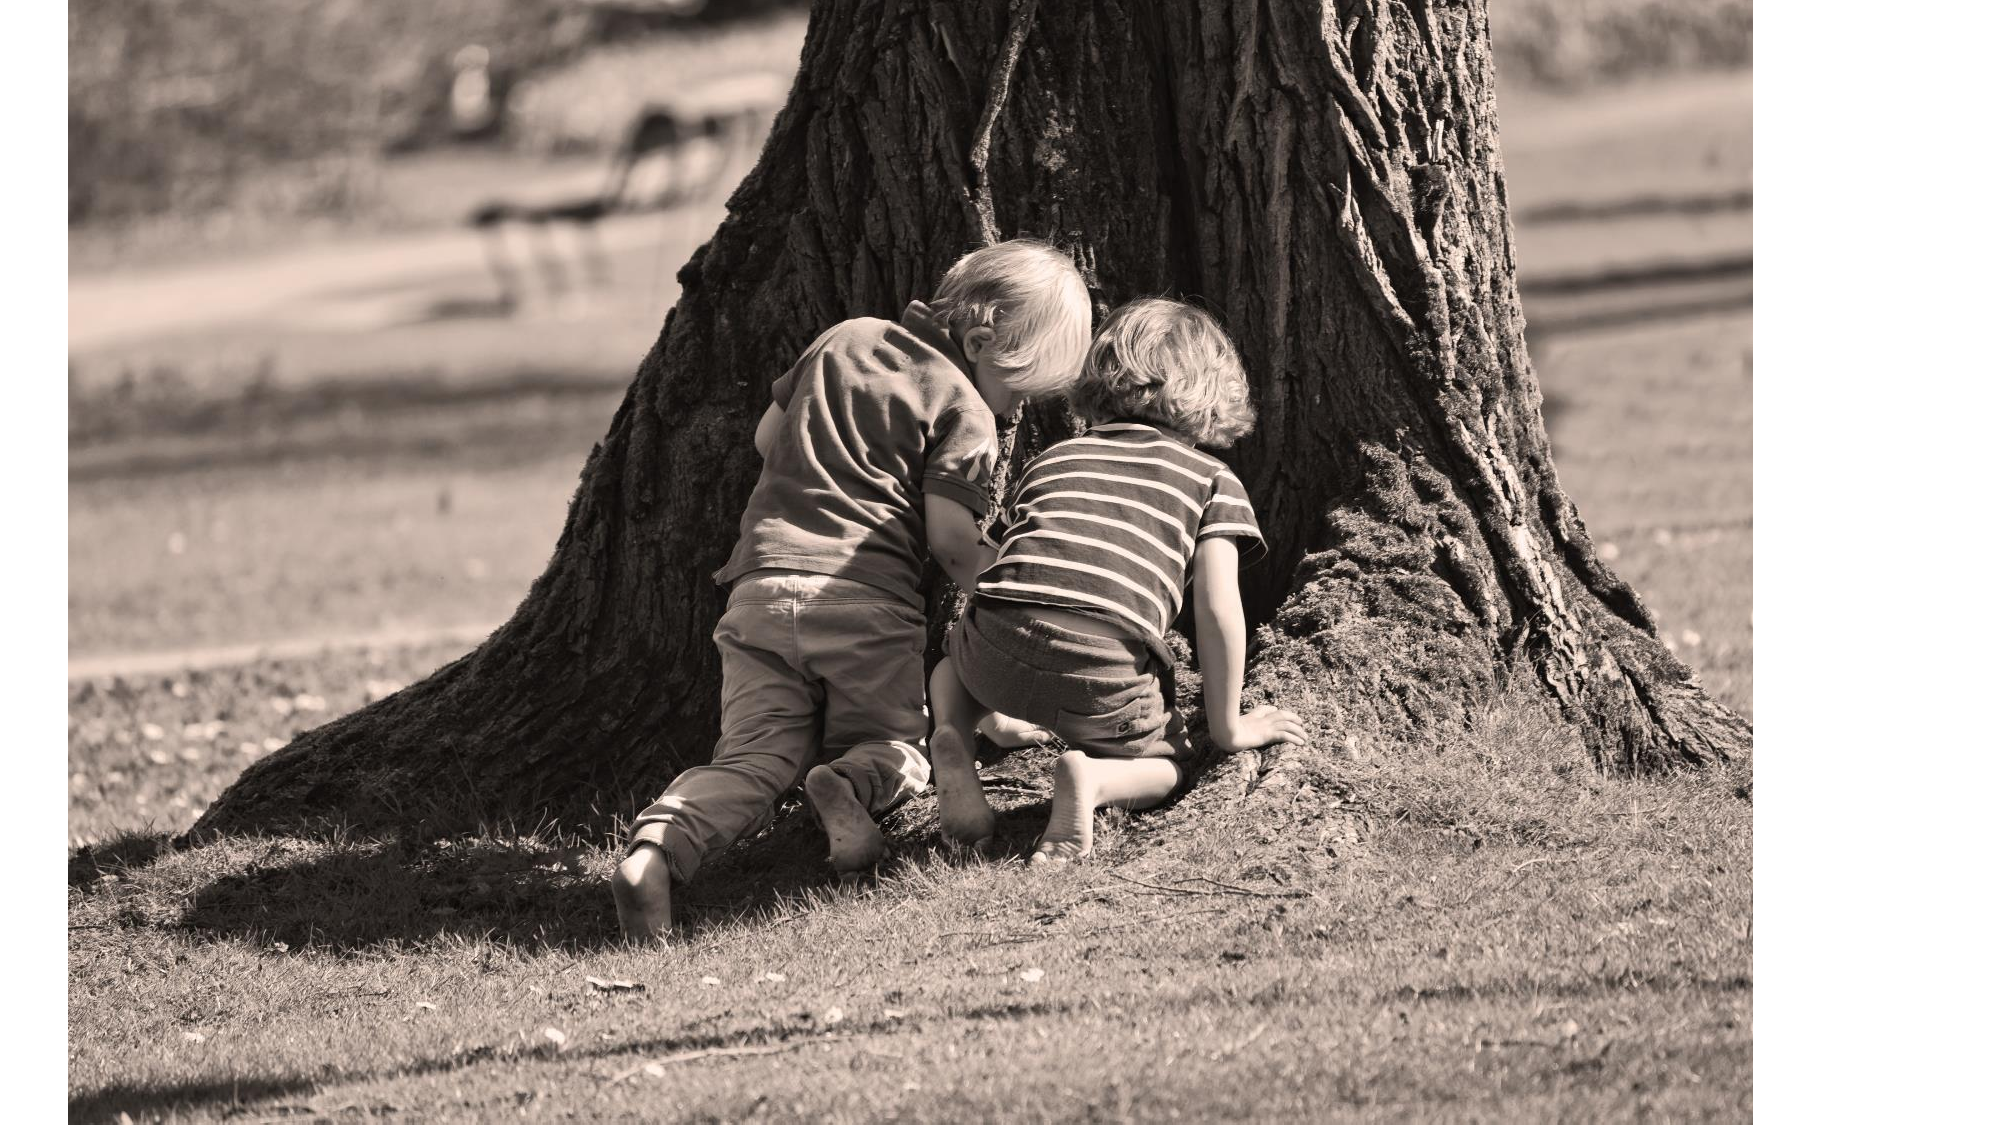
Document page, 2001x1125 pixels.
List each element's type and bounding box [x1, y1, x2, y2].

list [68, 0, 1753, 1125]
